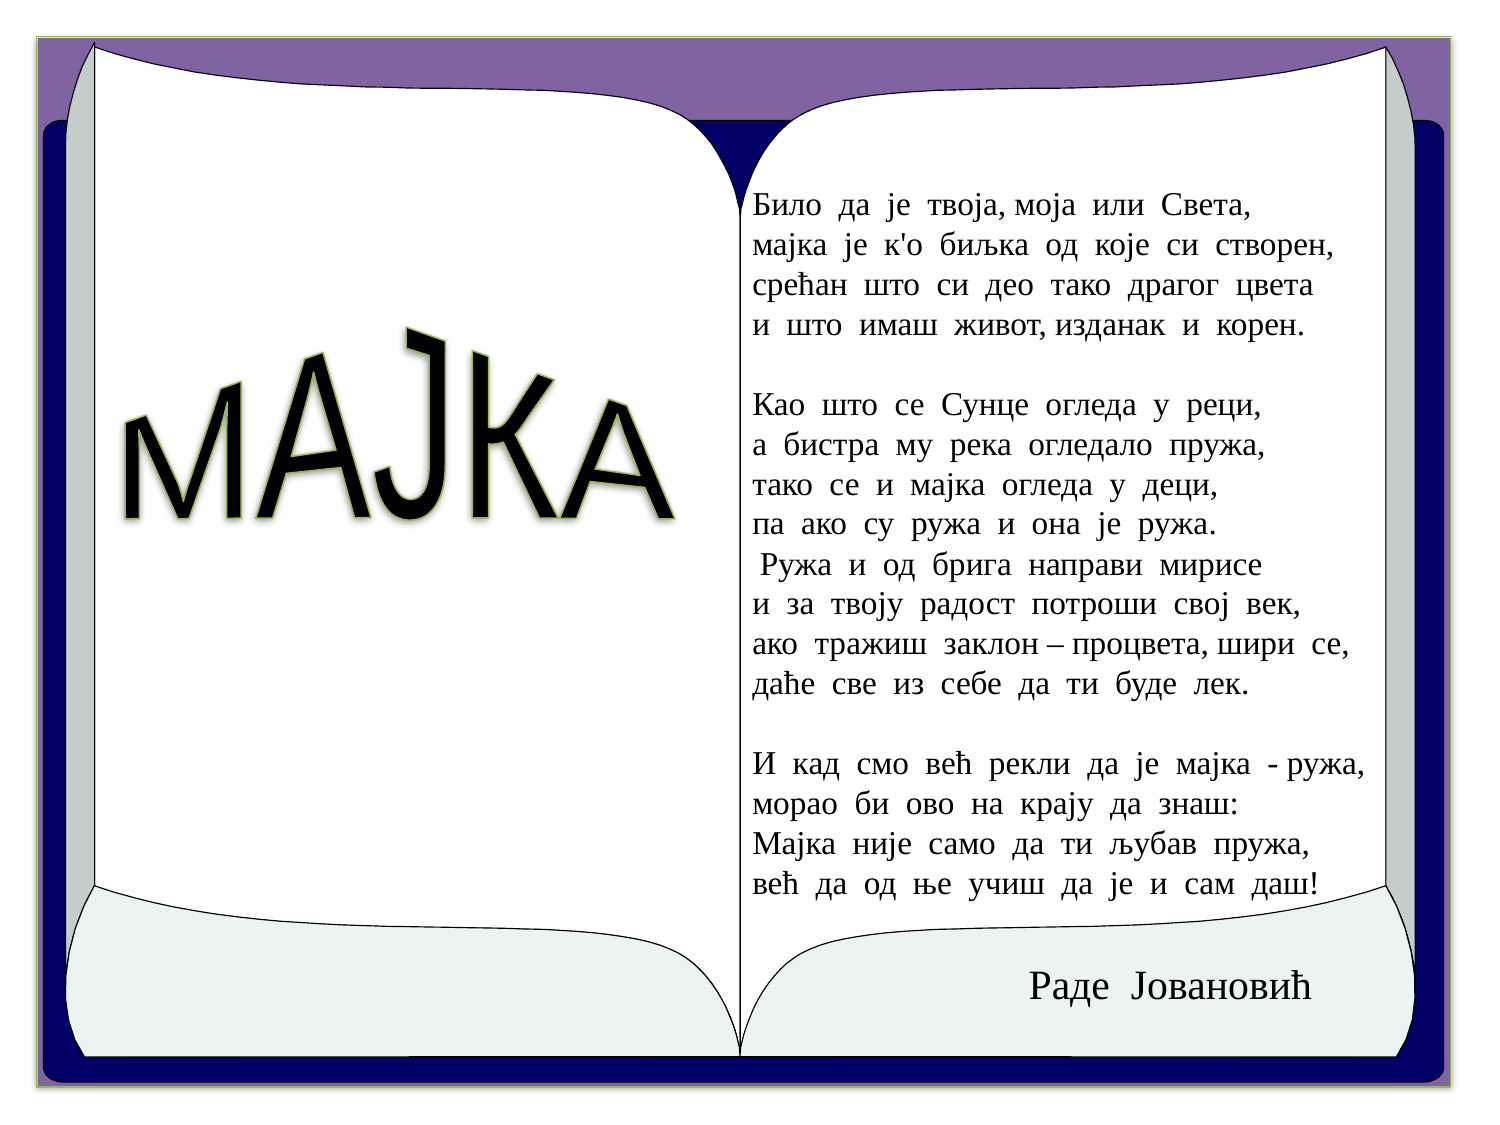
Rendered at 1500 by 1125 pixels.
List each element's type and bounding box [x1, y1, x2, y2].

picture [37, 37, 1451, 1087]
